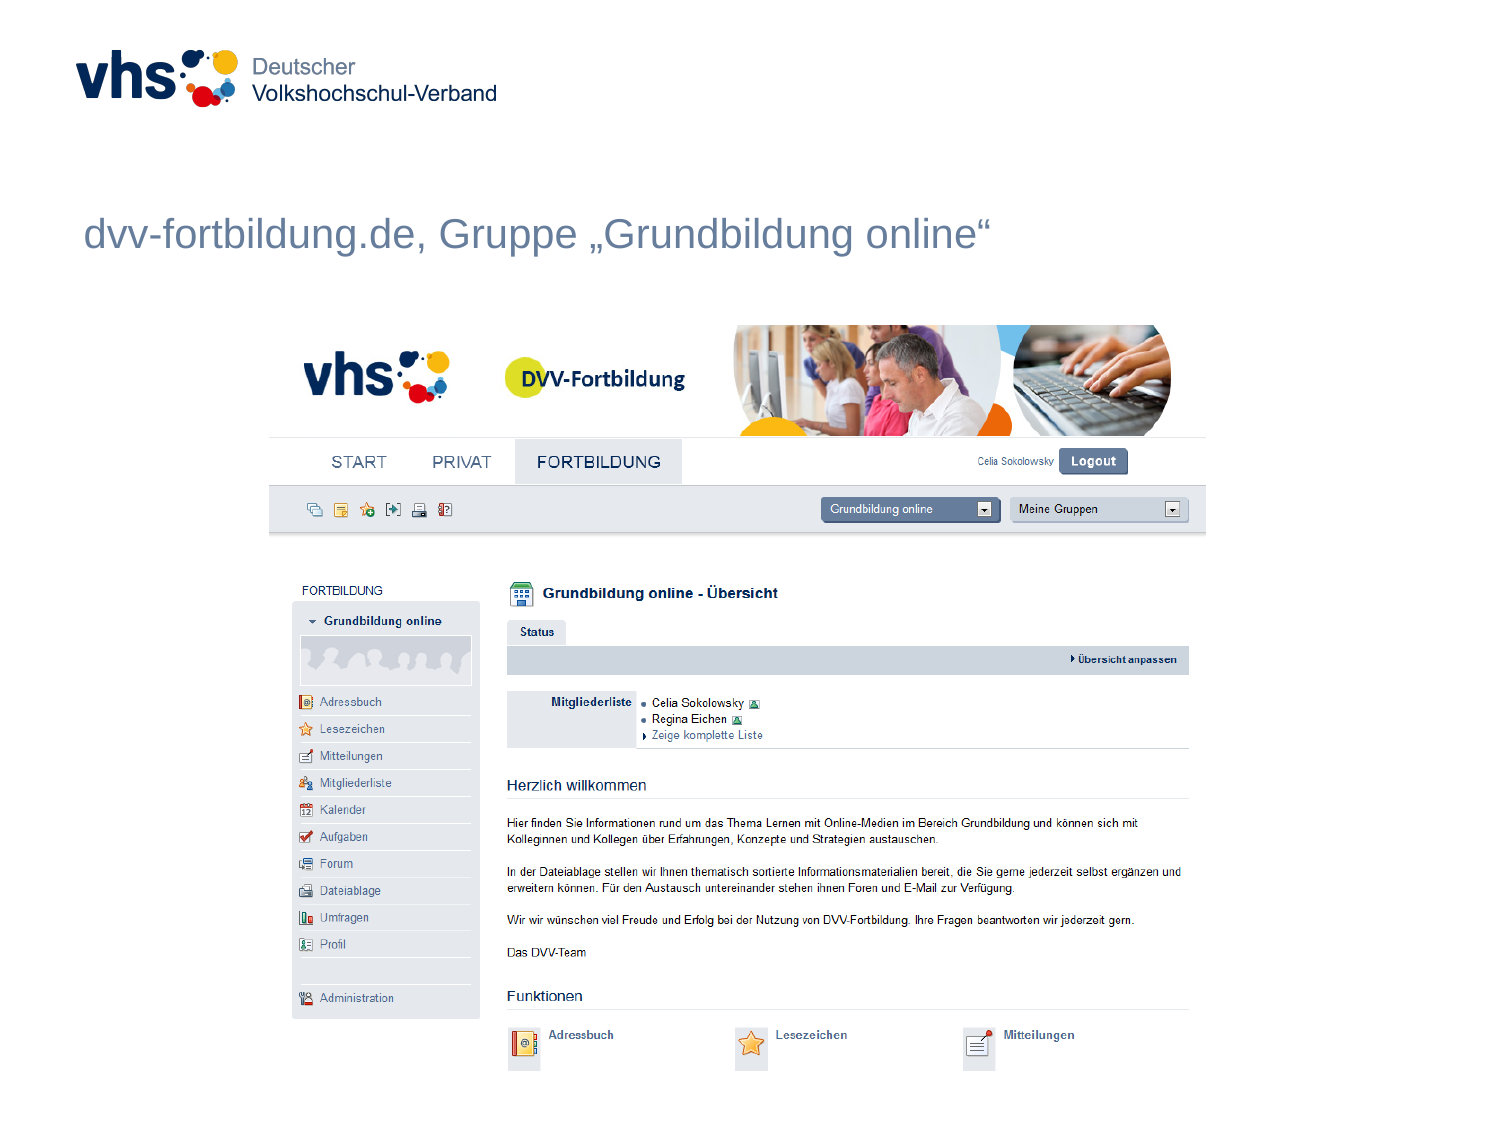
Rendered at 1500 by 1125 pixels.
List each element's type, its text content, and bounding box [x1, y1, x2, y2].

list dvv-fortbildung.de, Gruppe „Grundbildung online“ [68, 199, 1424, 265]
picture [44, 23, 512, 133]
picture [269, 325, 1207, 1071]
